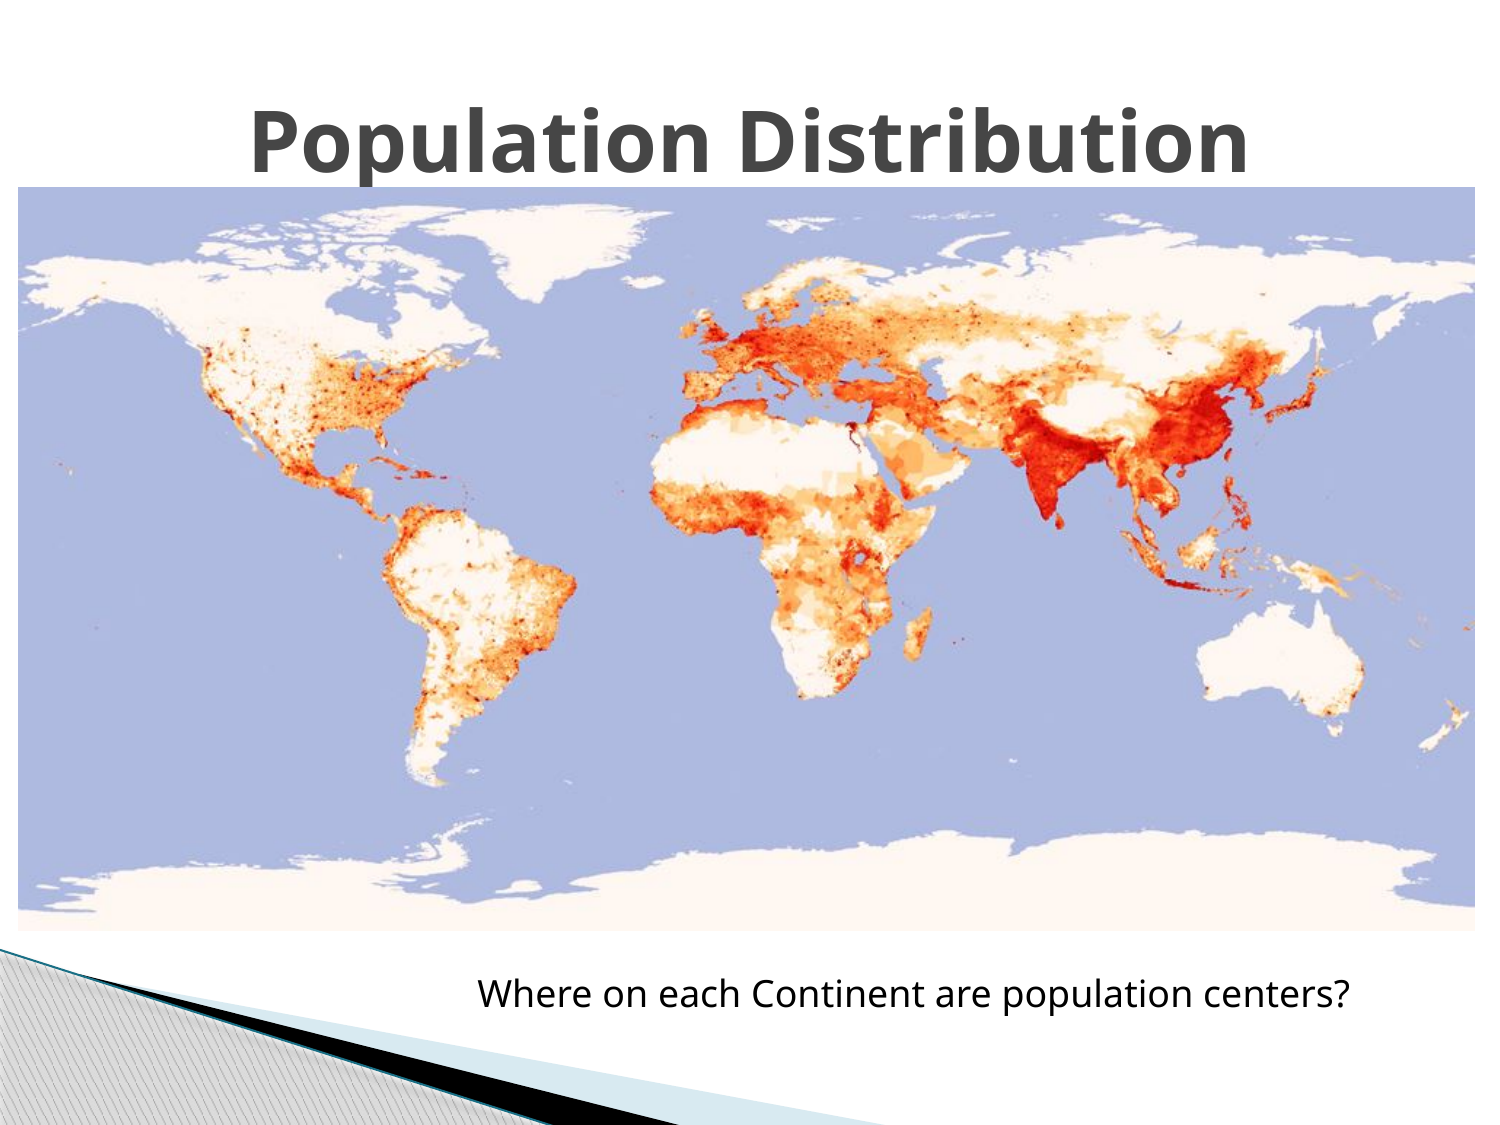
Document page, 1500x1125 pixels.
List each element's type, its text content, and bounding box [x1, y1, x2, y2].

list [18, 187, 1476, 931]
text_box Where on each Continent are population centers? [462, 962, 1475, 1023]
title Population Distribution [75, 45, 1425, 187]
